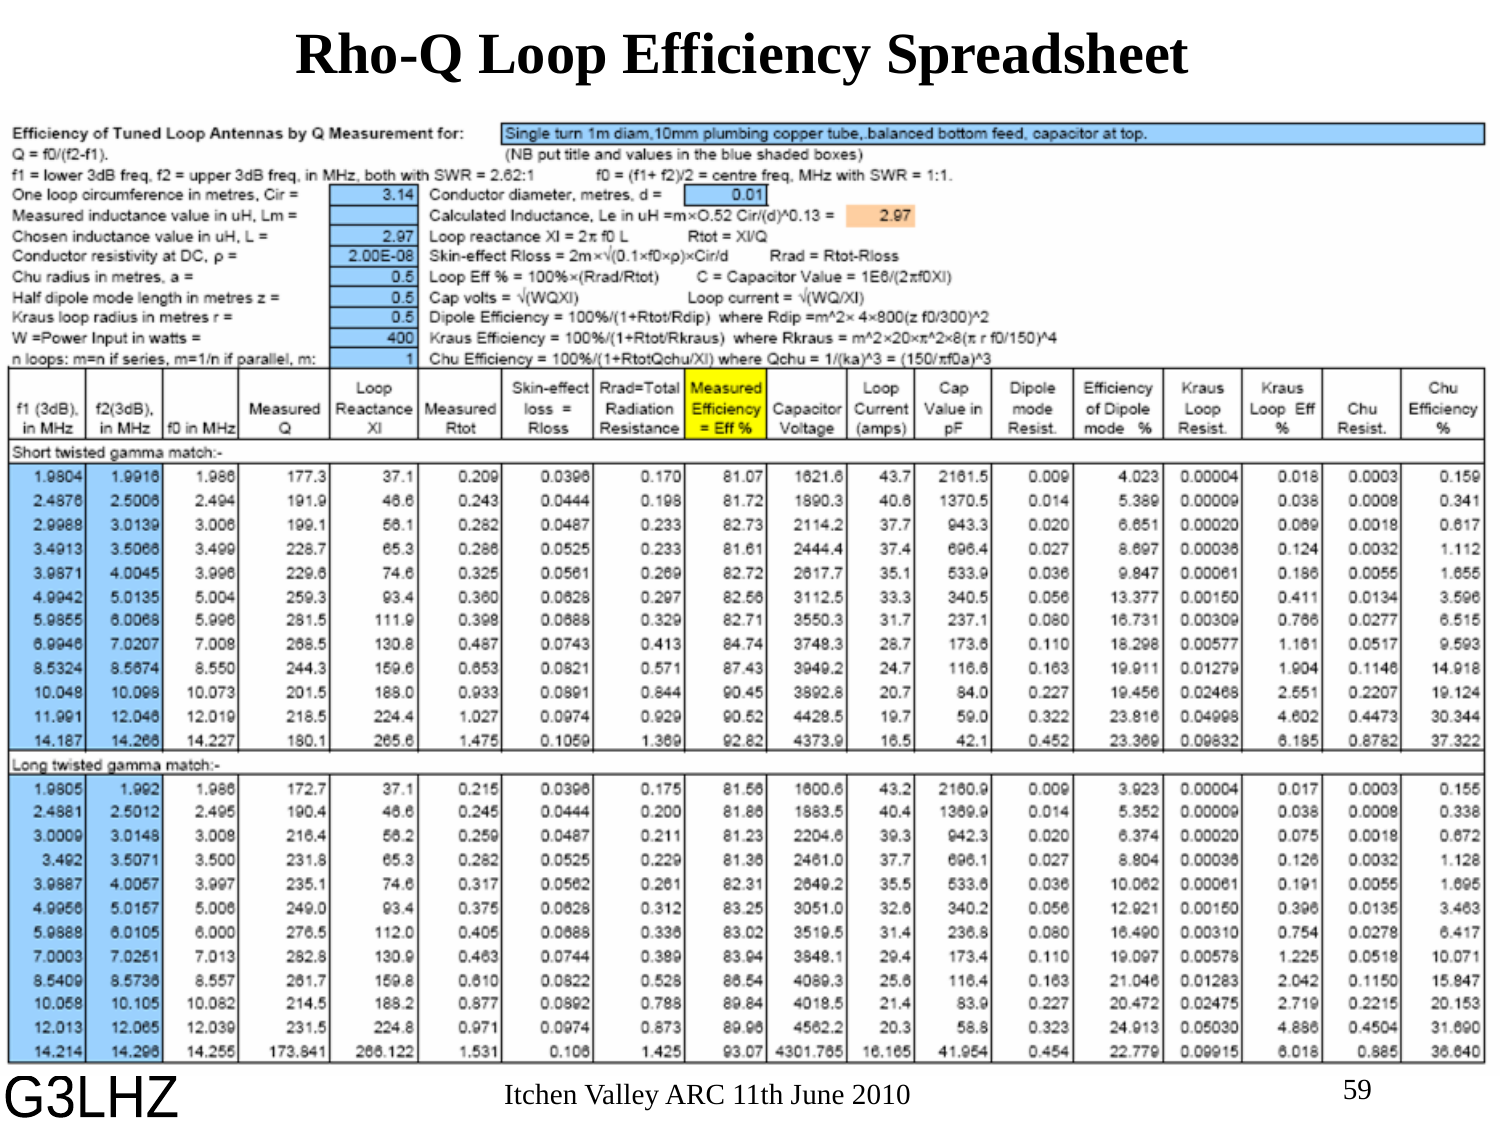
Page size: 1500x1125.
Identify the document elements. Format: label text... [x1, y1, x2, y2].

footer Itchen Valley ARC 11th June 2010 [396, 1084, 1019, 1125]
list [0, 110, 1500, 1077]
title Rho-Q Loop Efficiency Spreadsheet [112, 0, 1388, 101]
slide_number 59 [1074, 1084, 1388, 1101]
